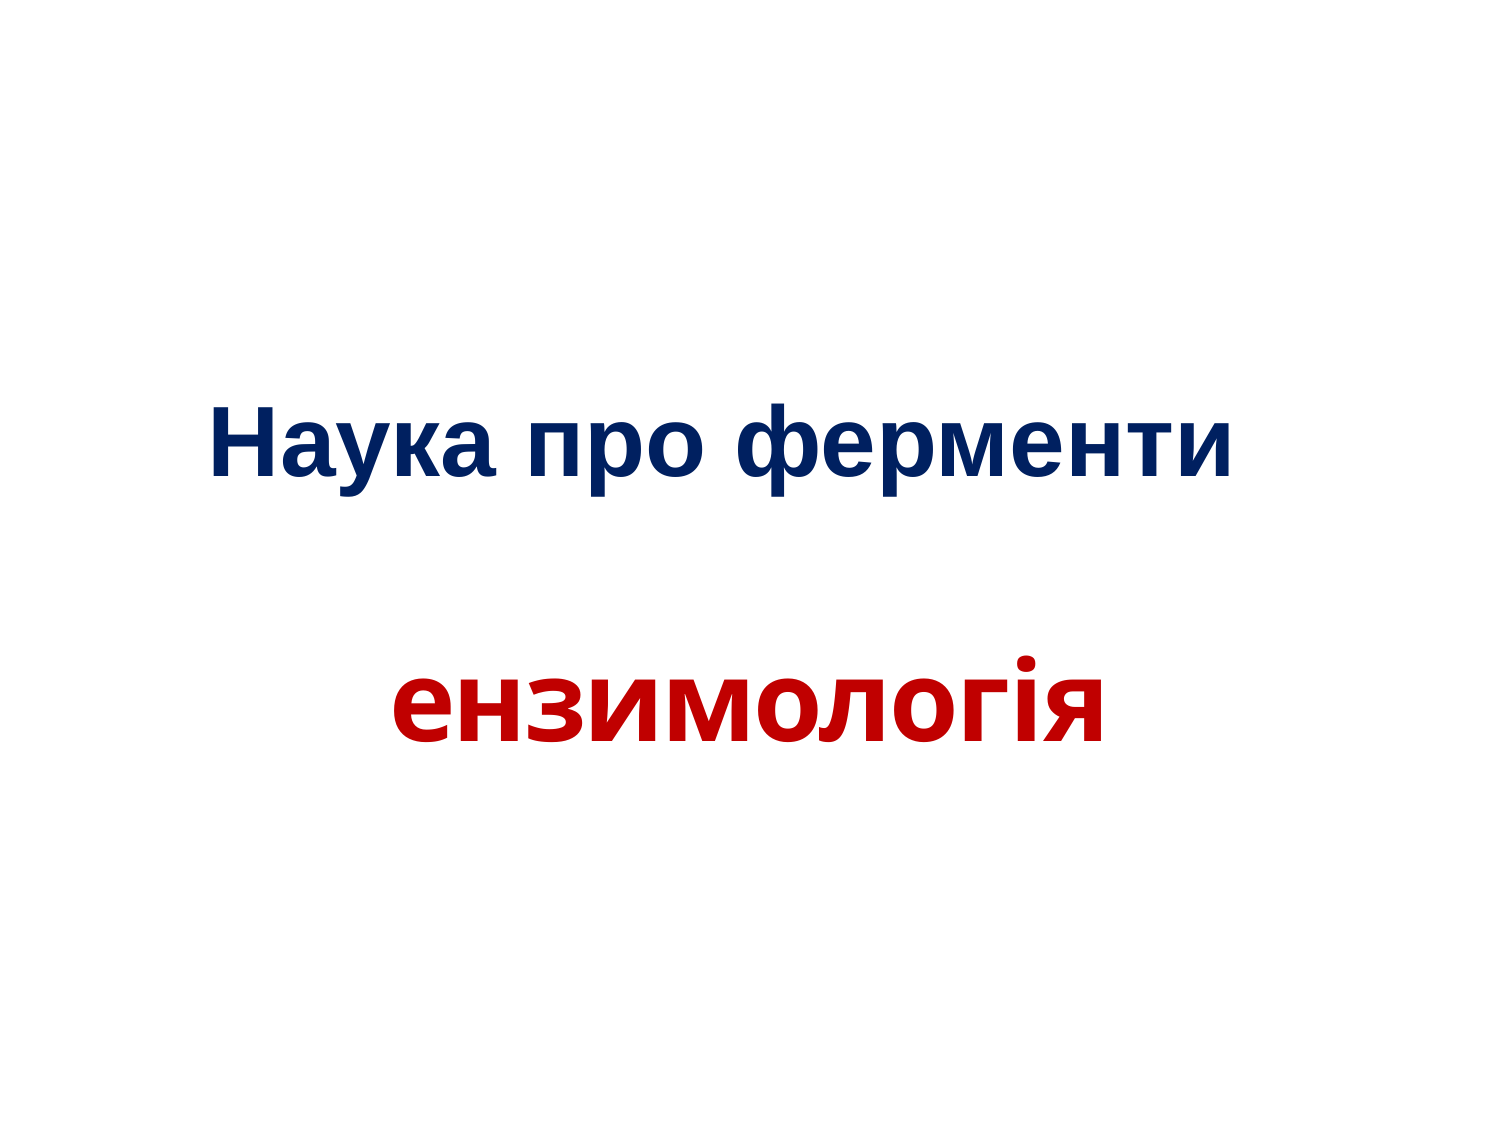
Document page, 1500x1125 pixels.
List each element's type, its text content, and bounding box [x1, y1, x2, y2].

subtitle ензимологія [225, 621, 1275, 909]
title Наука про ферменти [112, 315, 1388, 557]
